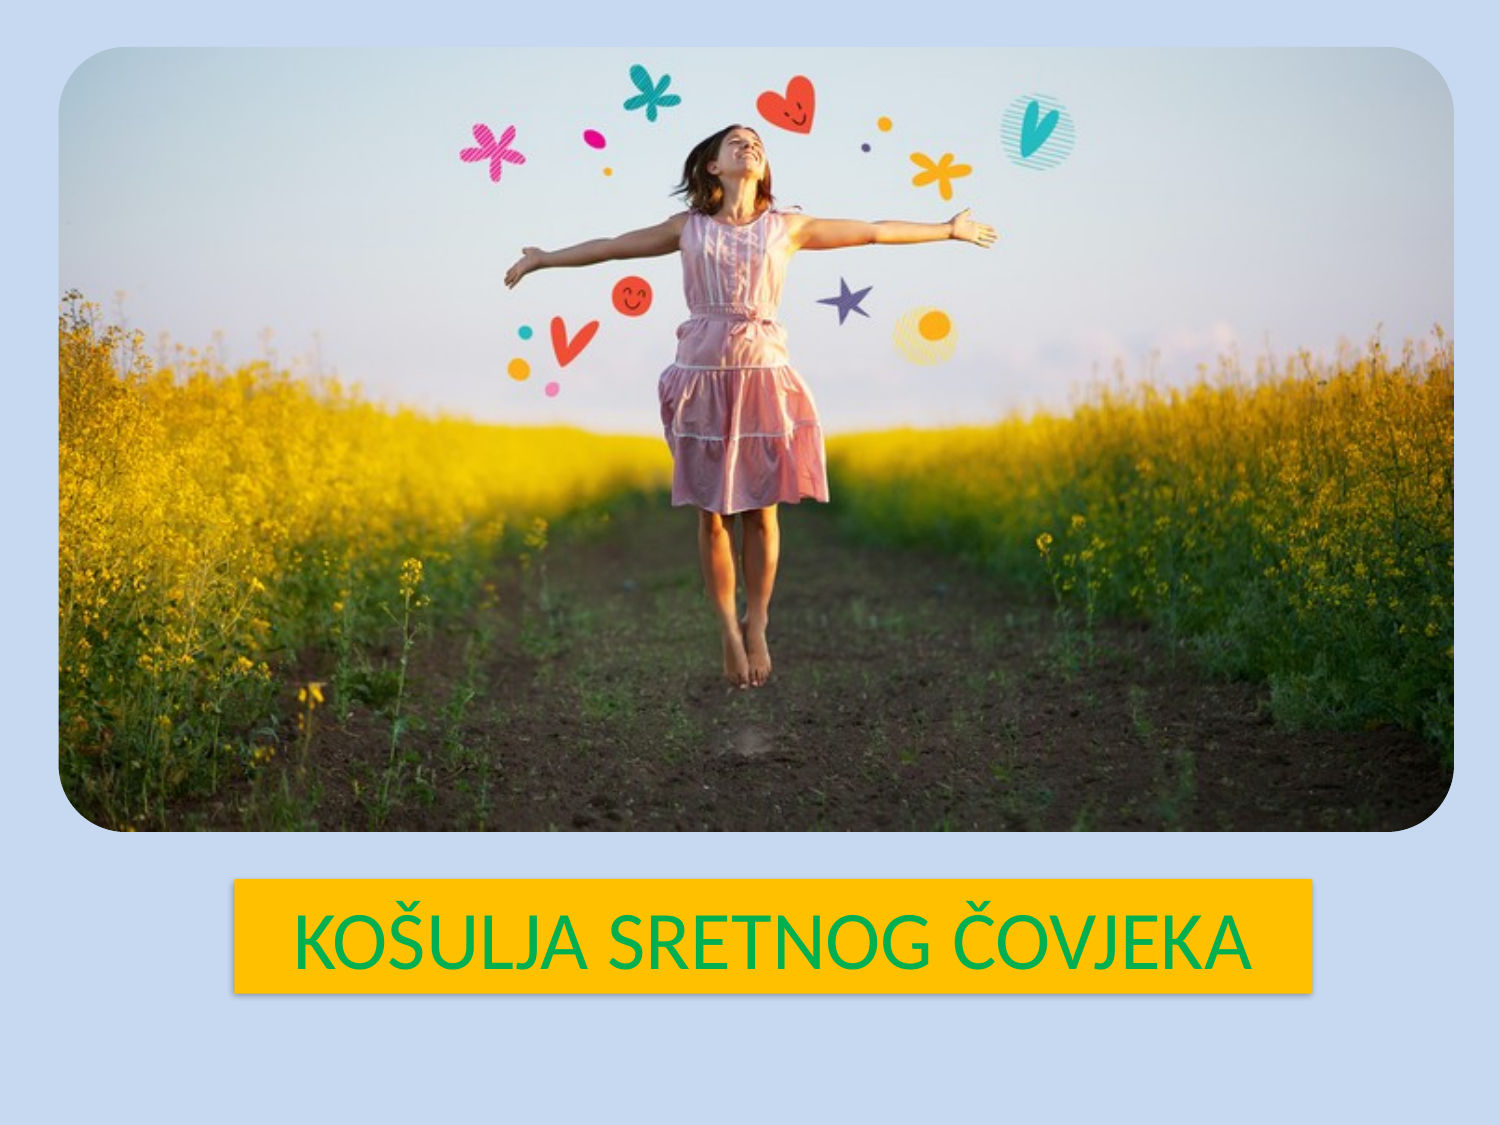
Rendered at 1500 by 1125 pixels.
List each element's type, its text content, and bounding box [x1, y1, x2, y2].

text_box KOŠULJA SRETNOG ČOVJEKA [234, 878, 1313, 994]
picture [58, 46, 1455, 833]
